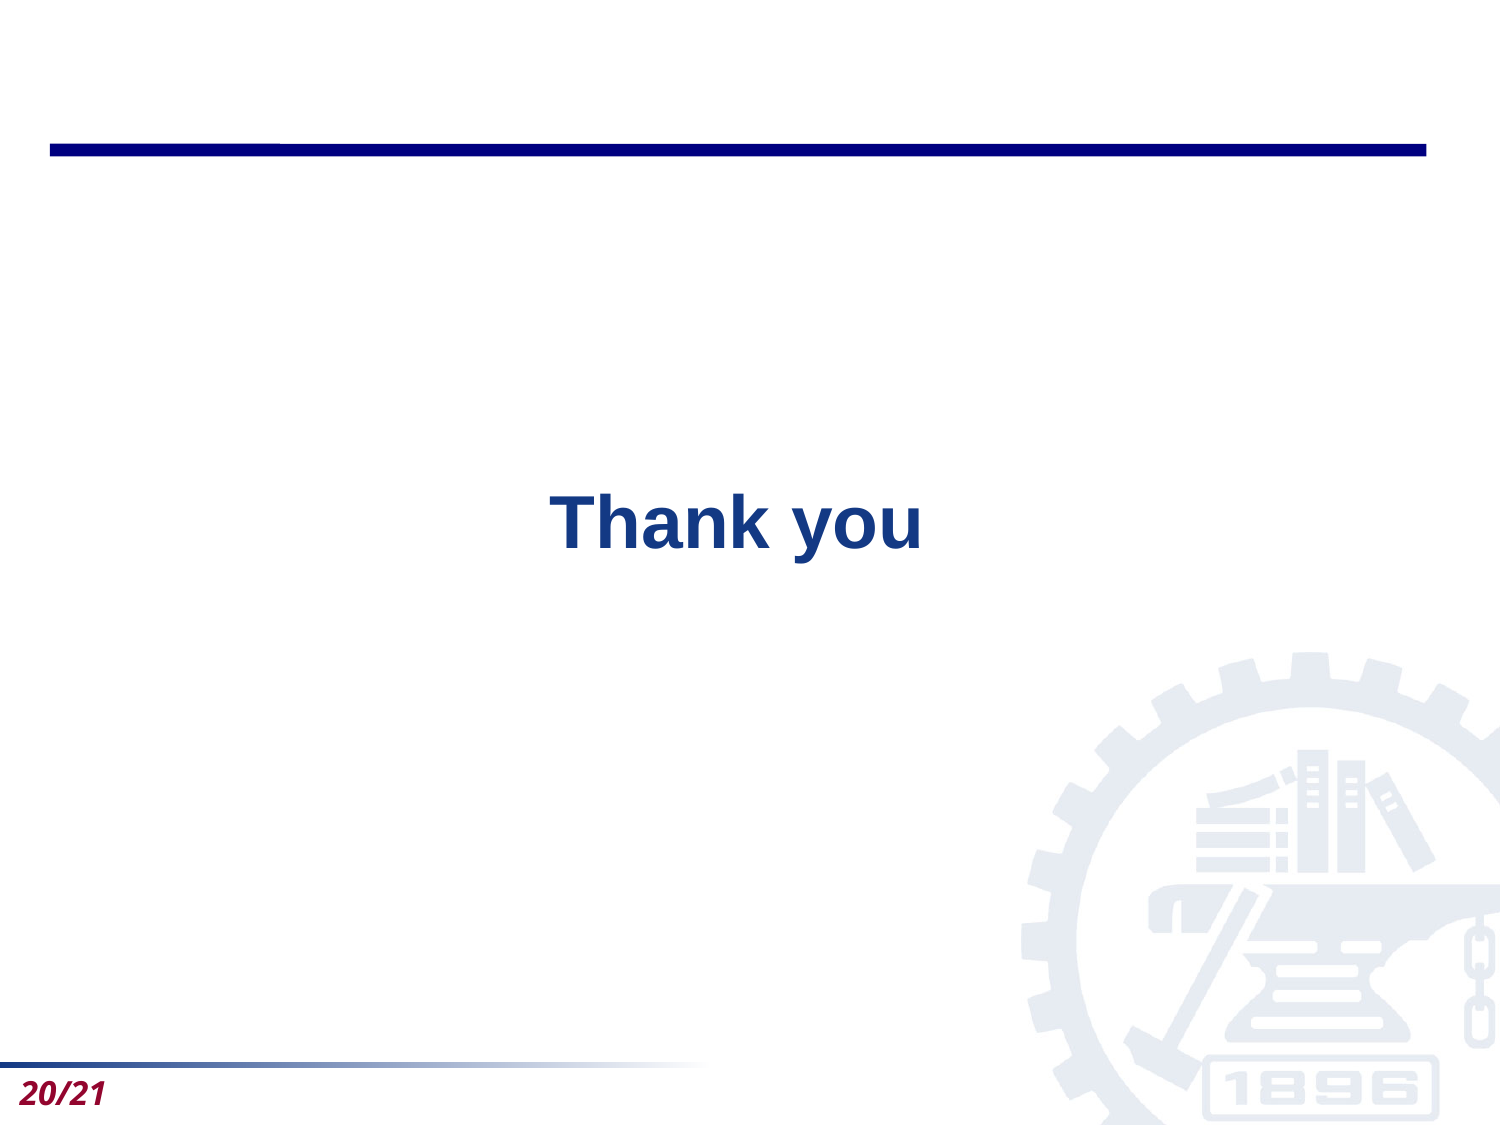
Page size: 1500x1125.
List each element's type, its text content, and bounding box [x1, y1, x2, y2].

title Thank you [62, 424, 1413, 613]
picture [1021, 652, 1500, 1125]
